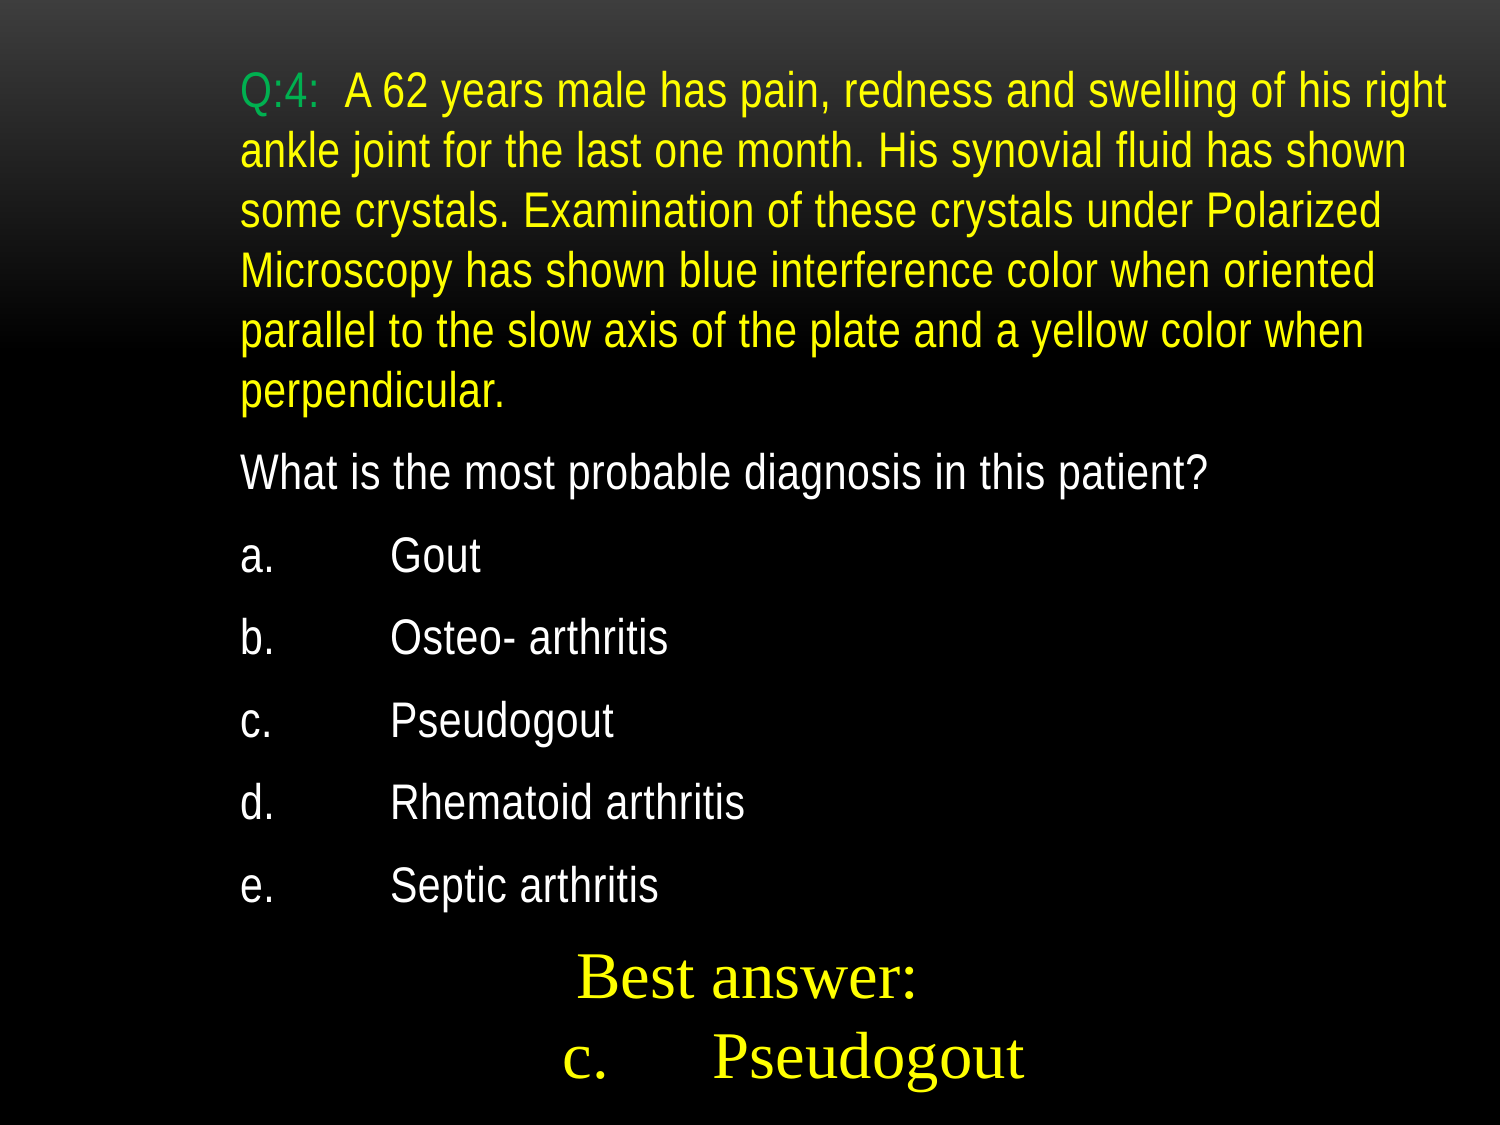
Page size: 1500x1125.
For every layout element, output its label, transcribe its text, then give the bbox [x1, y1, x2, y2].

list Q:4: A 62 years male has pain, redness and swelling of his right ankle joint for the last one month. His synovial fluid has shown some crystals. Examination of these crystals under Polarized Microscopy has shown blue interference color when oriented parallel to the slow axis of the plate and a yellow color when perpendicular. What is the most probable diagnosis in this patient? a. Gout b. Osteo- arthritis c. Pseudogout d. Rhematoid arthritis e. Septic arthritis [150, 50, 1500, 175]
text_box Best answer: c. Pseudogout [24, 924, 1488, 1100]
